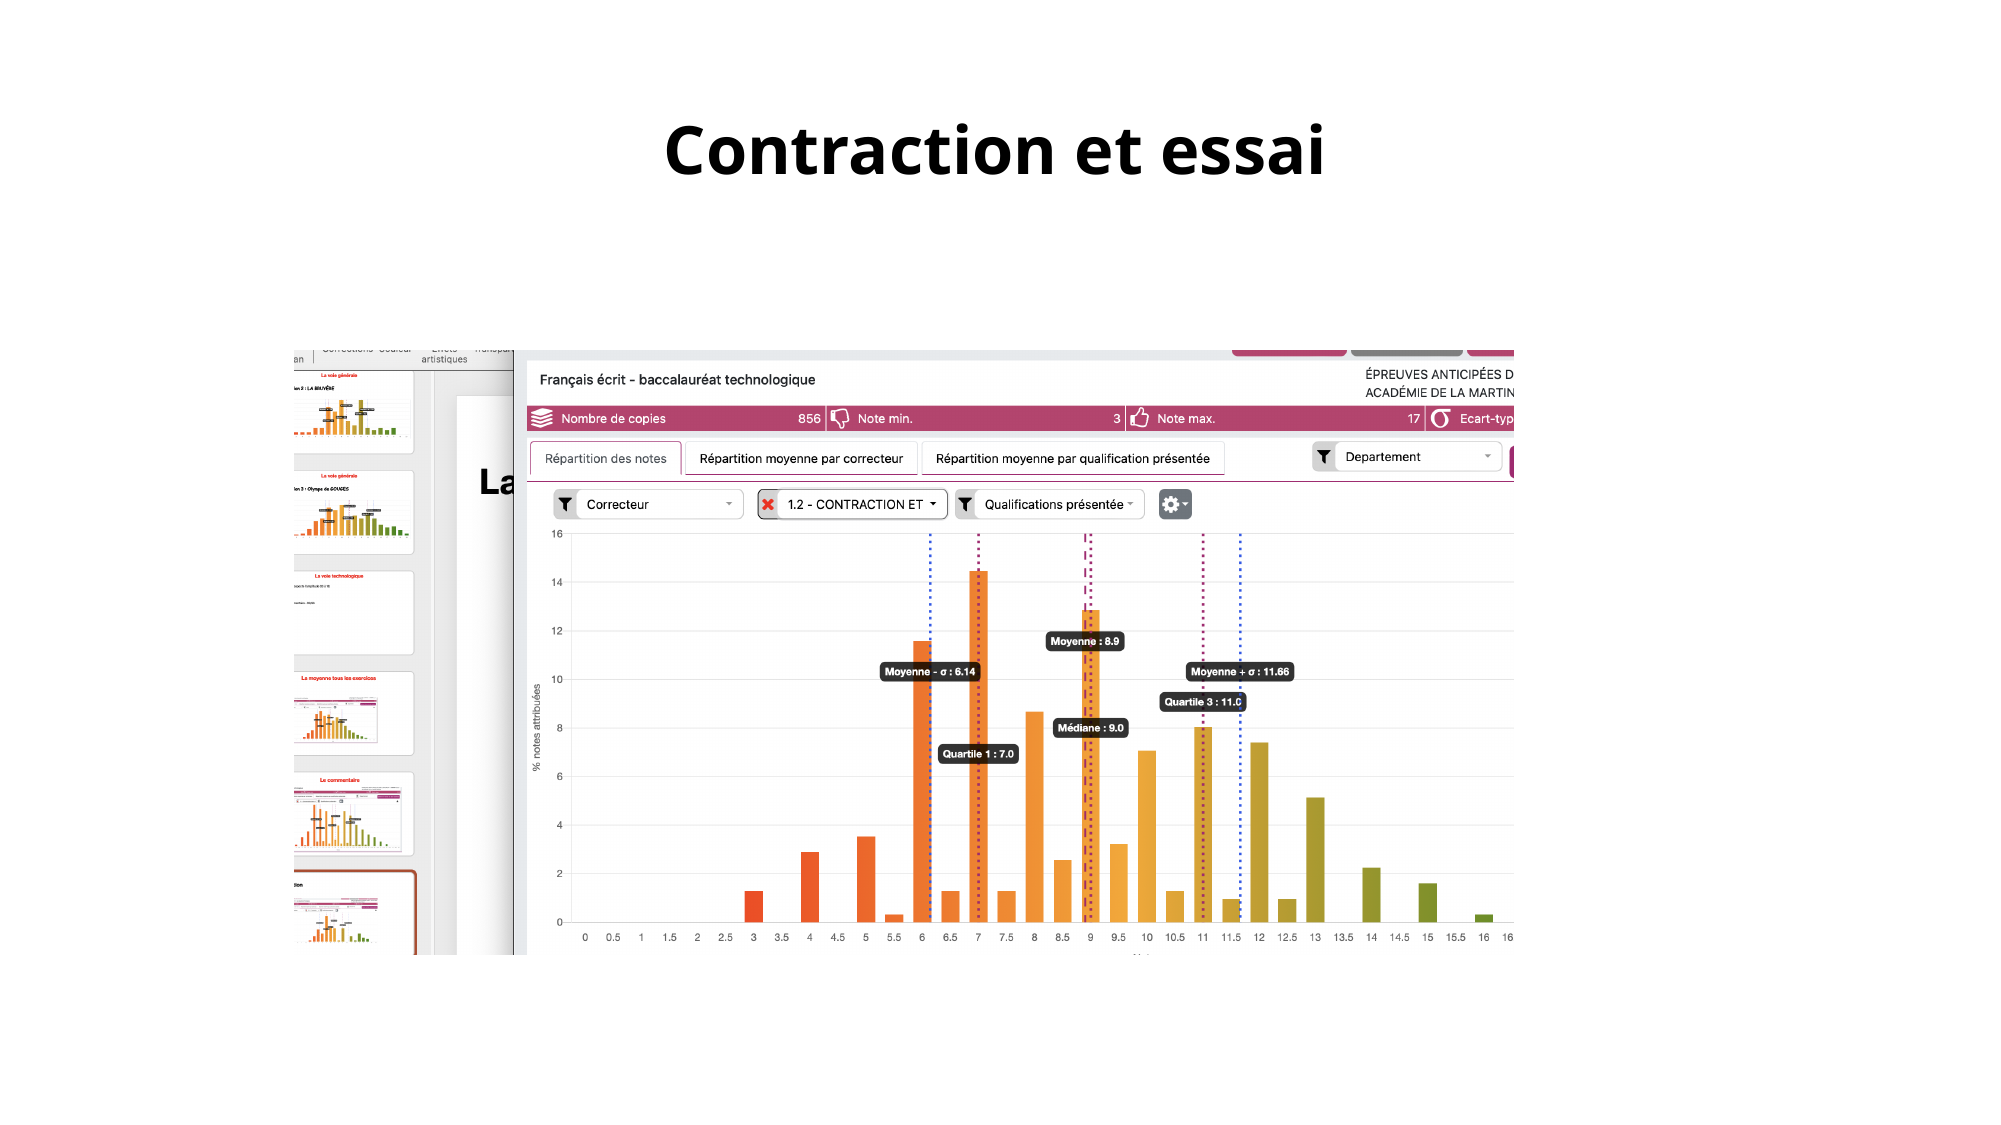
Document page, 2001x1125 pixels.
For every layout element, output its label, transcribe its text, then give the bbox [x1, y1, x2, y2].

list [294, 350, 1514, 955]
title Contraction et essai [55, 39, 1953, 197]
